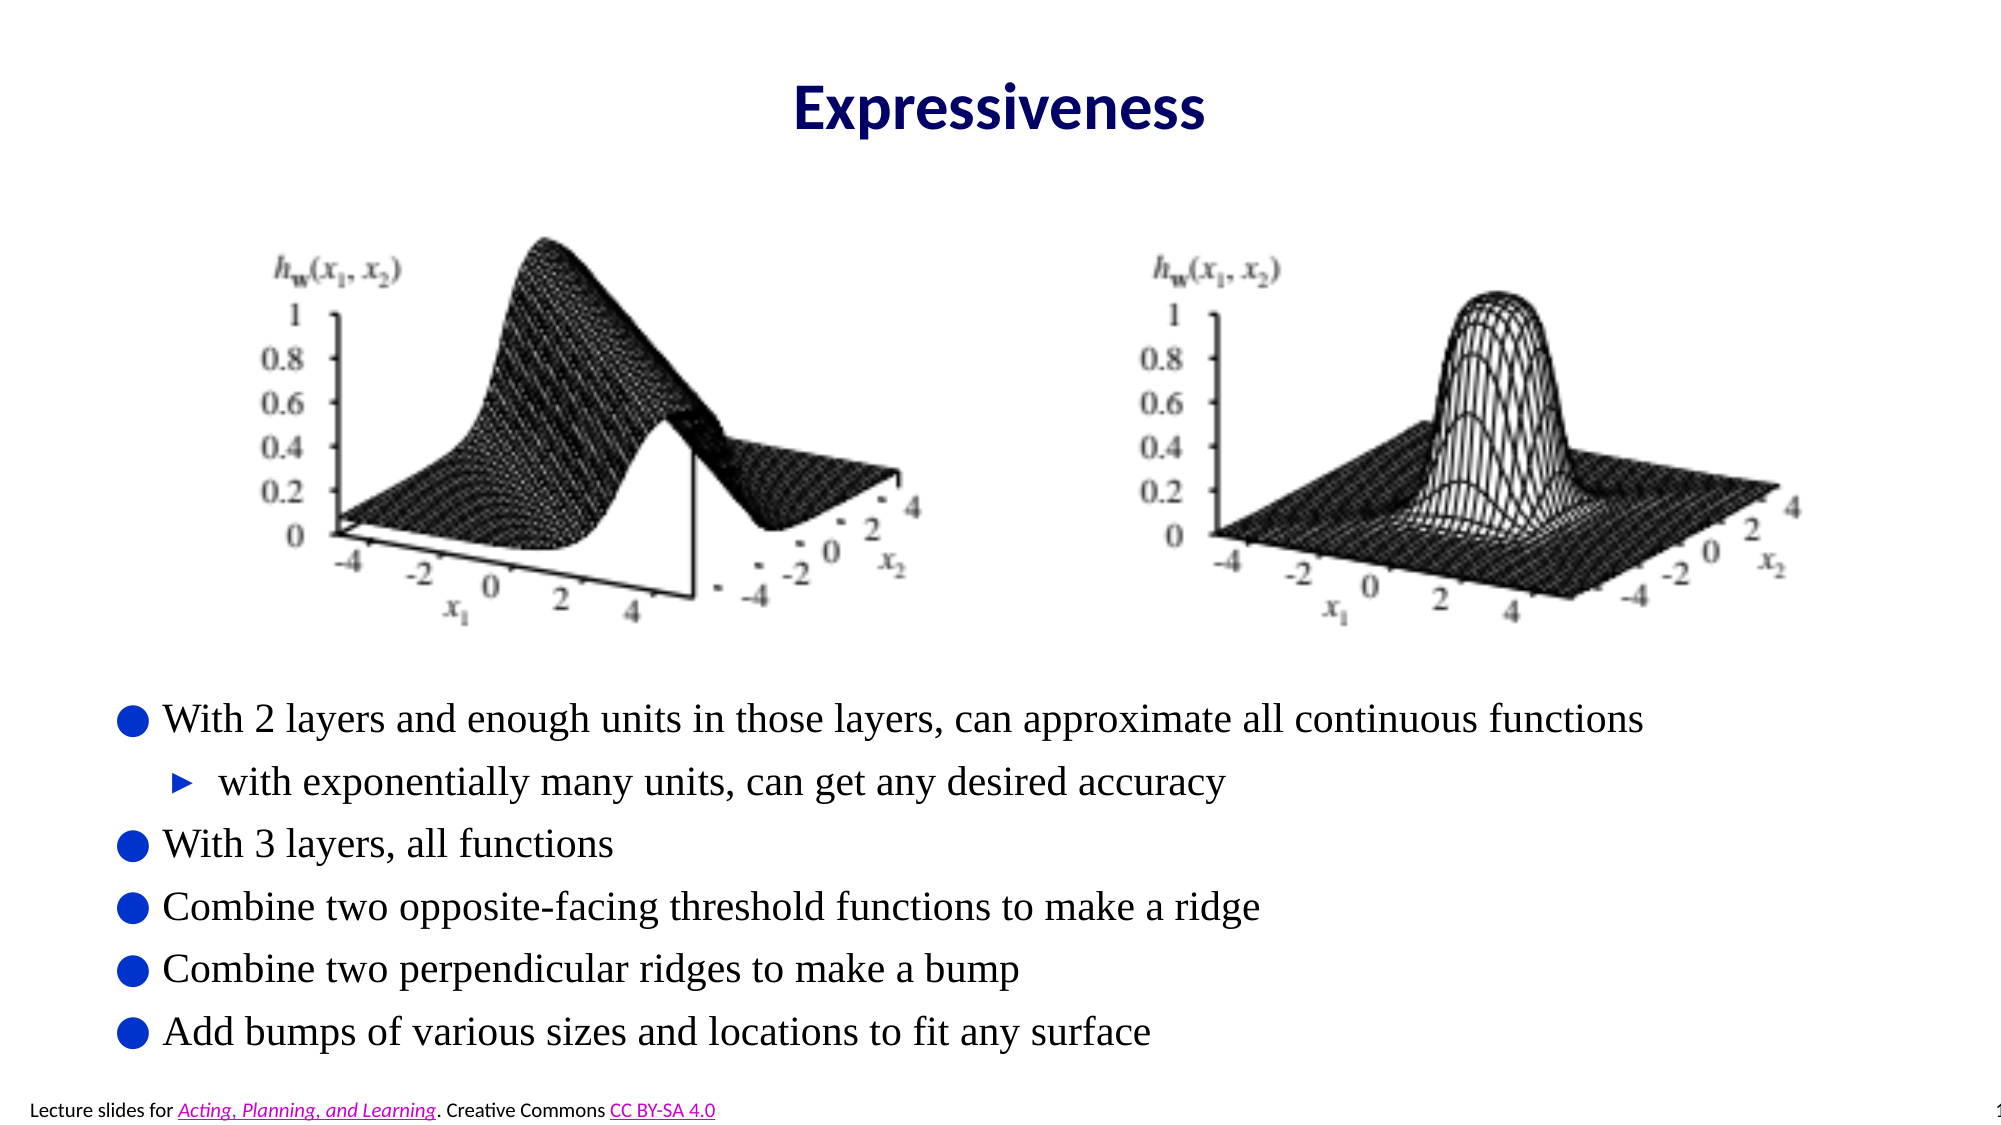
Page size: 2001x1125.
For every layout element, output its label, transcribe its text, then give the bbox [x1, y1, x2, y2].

list With 2 layers and enough units in those layers, can approximate all continuous functions with exponentially many units, can get any desired accuracy With 3 layers, all functions Combine two opposite-facing threshold functions to make a ridge Combine two perpendicular ridges to make a bump Add bumps of various sizes and locations to fit any surface [99, 683, 1901, 1057]
title Expressiveness [32, 16, 1968, 151]
picture [206, 131, 1025, 703]
picture [1086, 131, 1904, 703]
